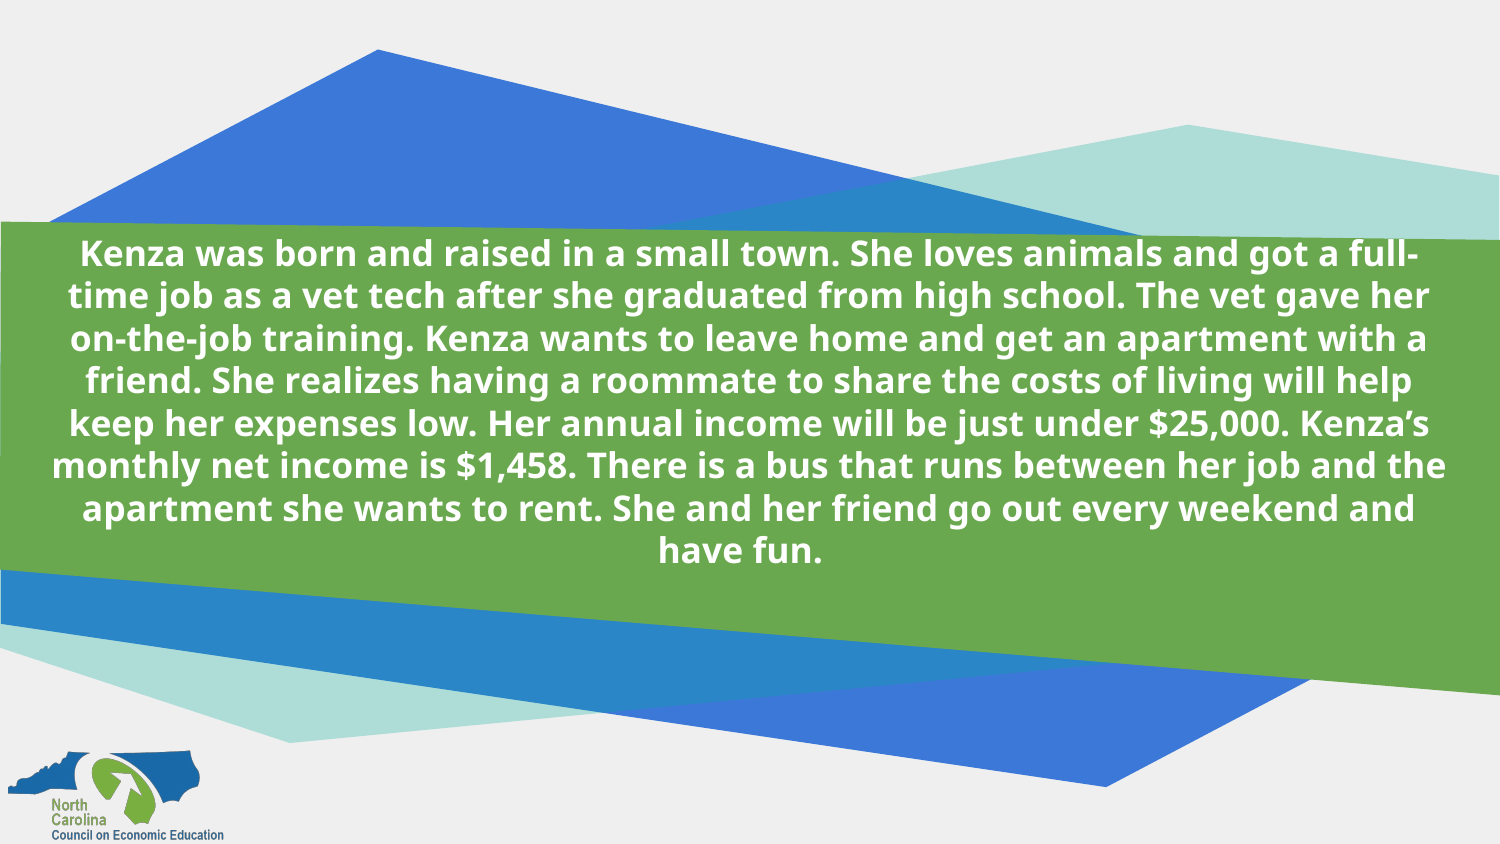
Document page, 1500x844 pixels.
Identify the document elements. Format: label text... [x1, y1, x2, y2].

picture [4, 746, 231, 844]
title Kenza was born and raised in a small town. She loves animals and got a full-time job as a vet tech after she graduated from high school. The vet gave her on-the-job training. Kenza wants to leave home and get an apartment with a friend. She realizes having a roommate to share the costs of living will help keep her expenses low. Her annual income will be just under $25,000. Kenza’s monthly net income is $1,458. There is a bus that runs between her job and the apartment she wants to rent. She and her friend go out every weekend and have fun. [31, 326, 1468, 517]
